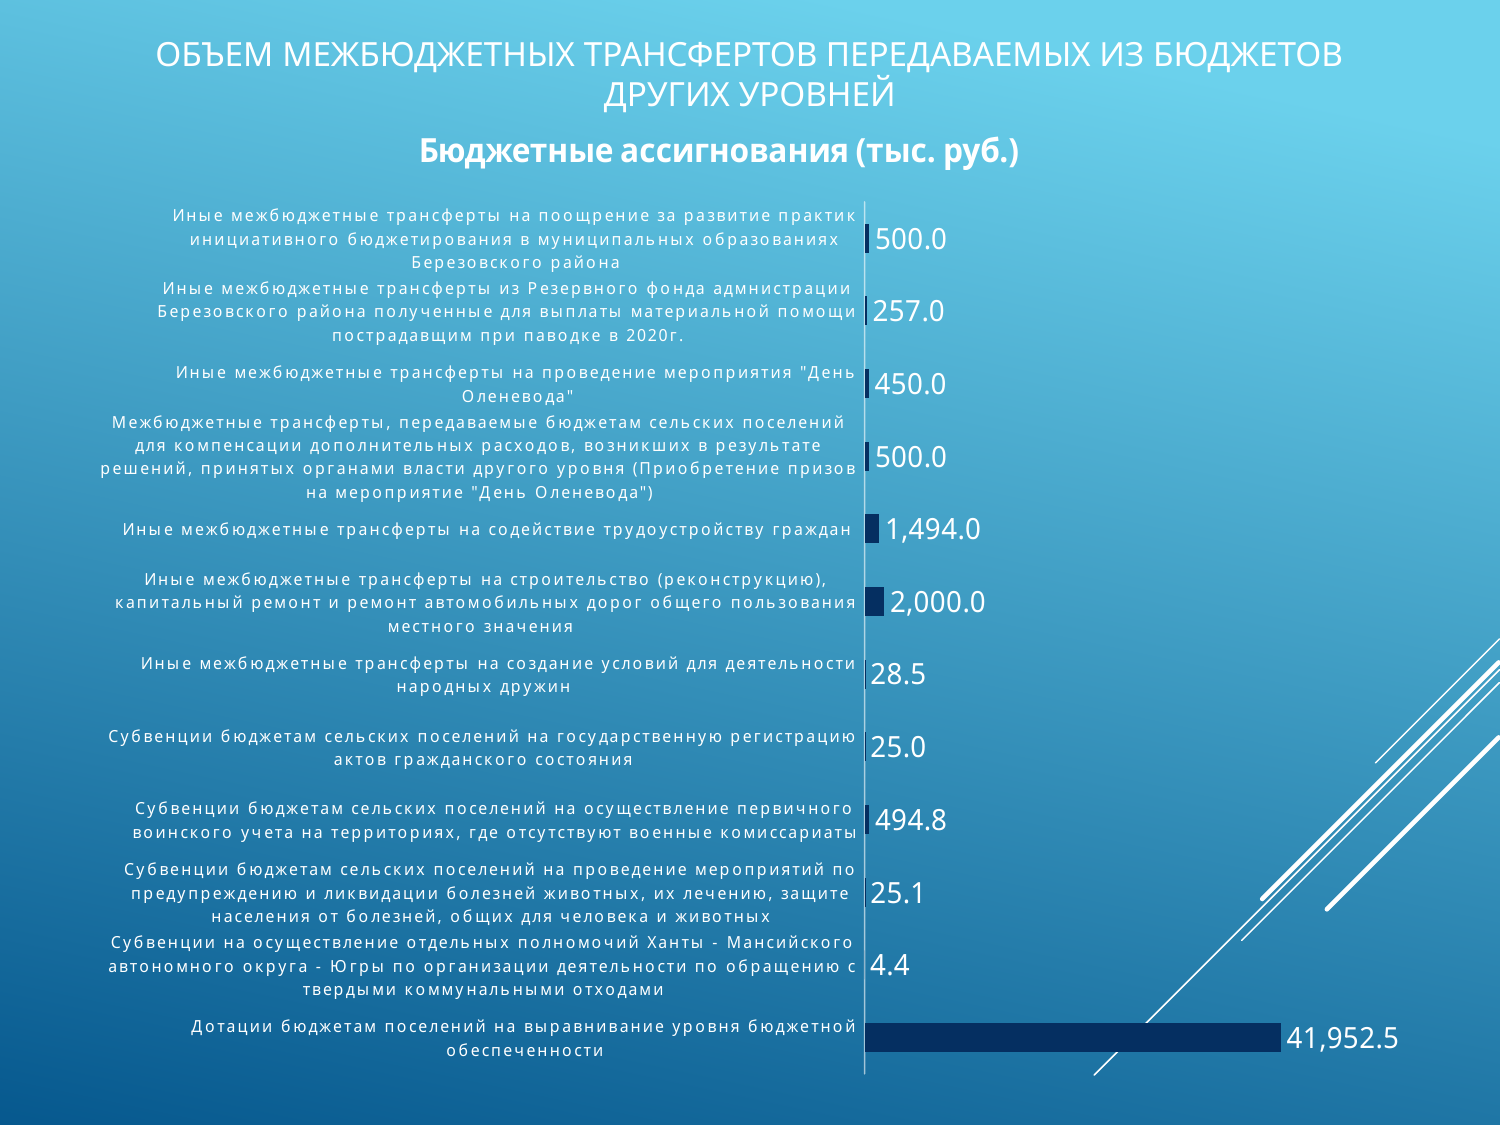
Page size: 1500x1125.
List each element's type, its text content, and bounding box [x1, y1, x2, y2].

title Объем межбюджетных трансфертов передаваемых из бюджетов других уровней [99, 45, 1400, 102]
chart [100, 89, 1400, 1095]
